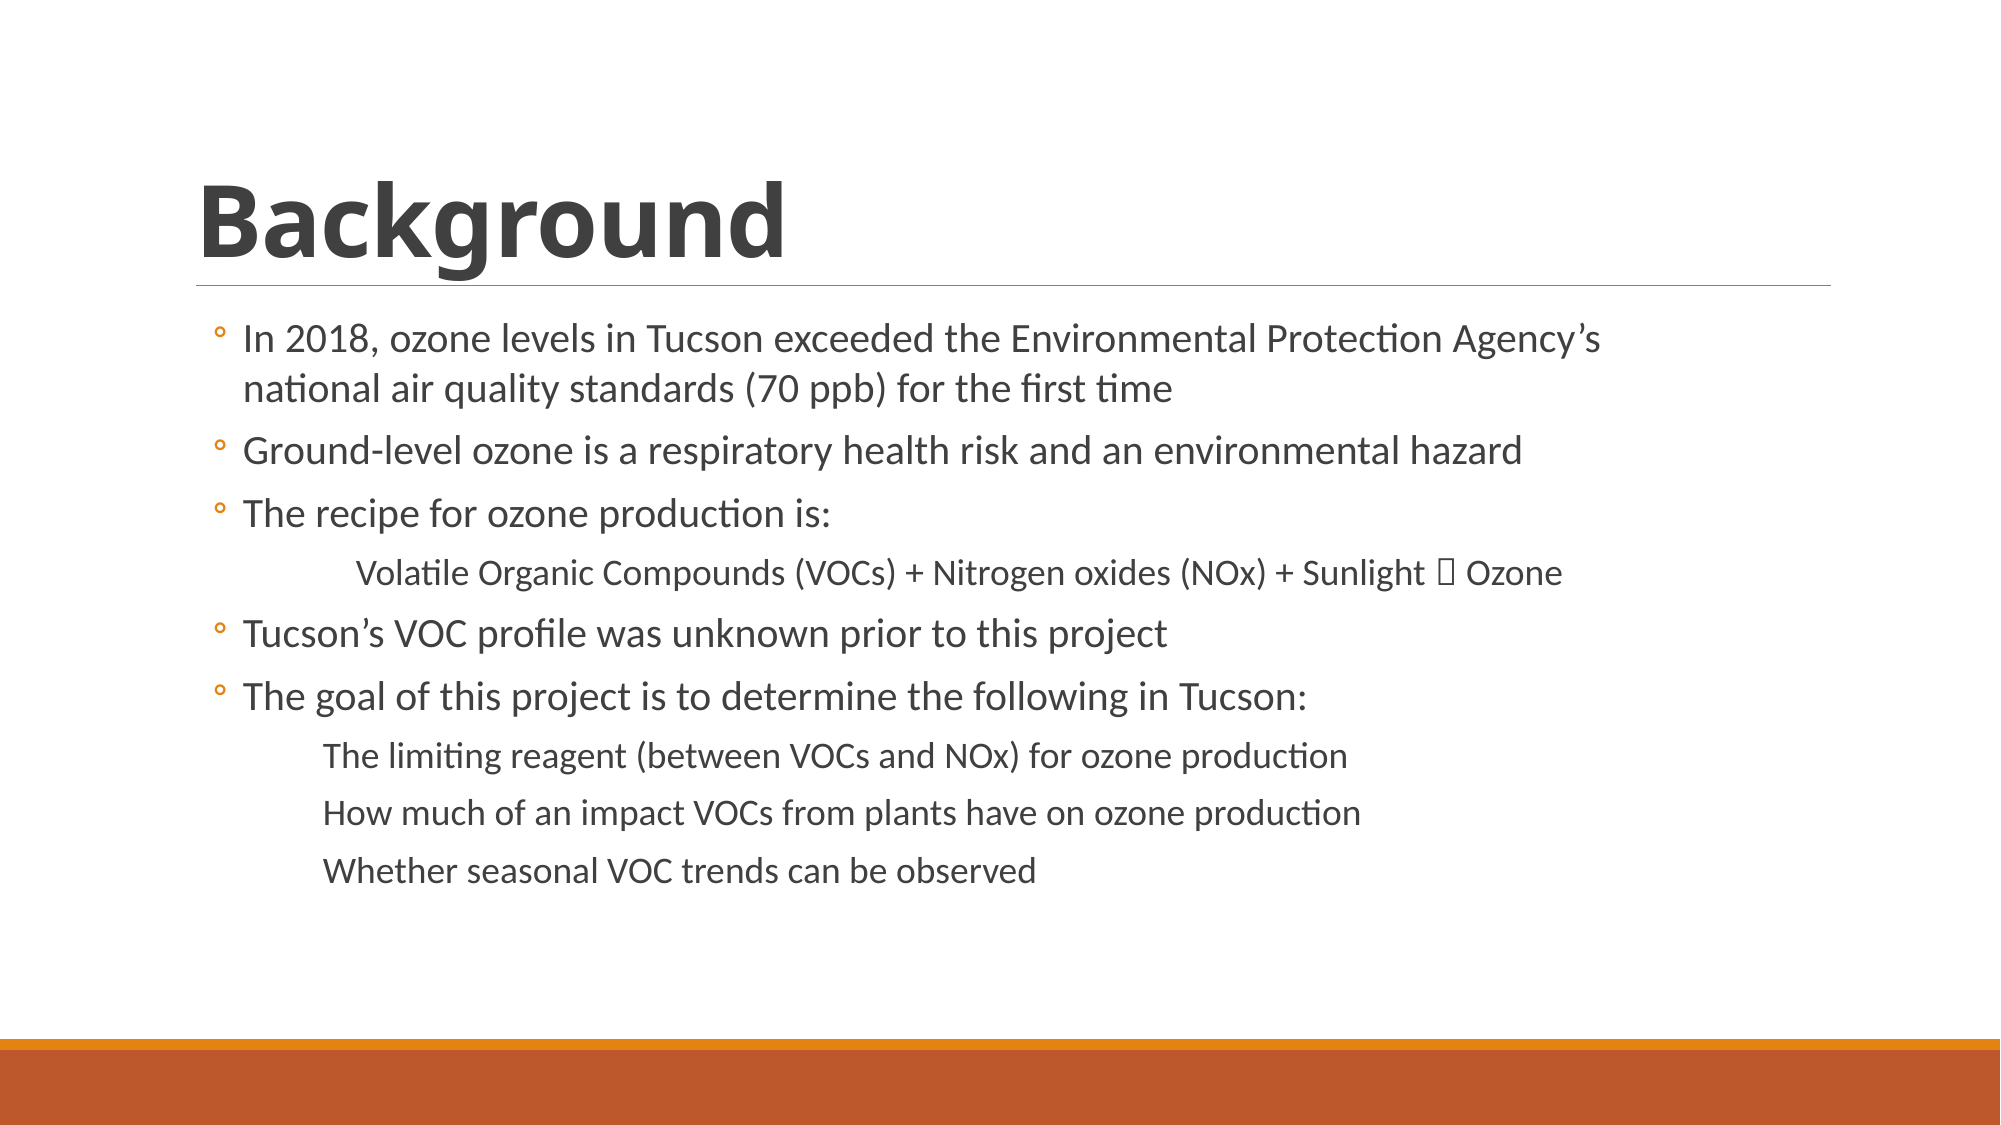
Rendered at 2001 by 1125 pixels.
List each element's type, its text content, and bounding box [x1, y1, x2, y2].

list In 2018, ozone levels in Tucson exceeded the Environmental Protection Agency’s national air quality standards (70 ppb) for the first time Ground-level ozone is a respiratory health risk and an environmental hazard The recipe for ozone production is: Volatile Organic Compounds (VOCs) + Nitrogen oxides (NOx) + Sunlight  Ozone Tucson’s VOC profile was unknown prior to this project The goal of this project is to determine the following in Tucson: The limiting reagent (between VOCs and NOx) for ozone production How much of an impact VOCs from plants have on ozone production Whether seasonal VOC trends can be observed [180, 302, 1613, 963]
title Background [180, 47, 1830, 285]
